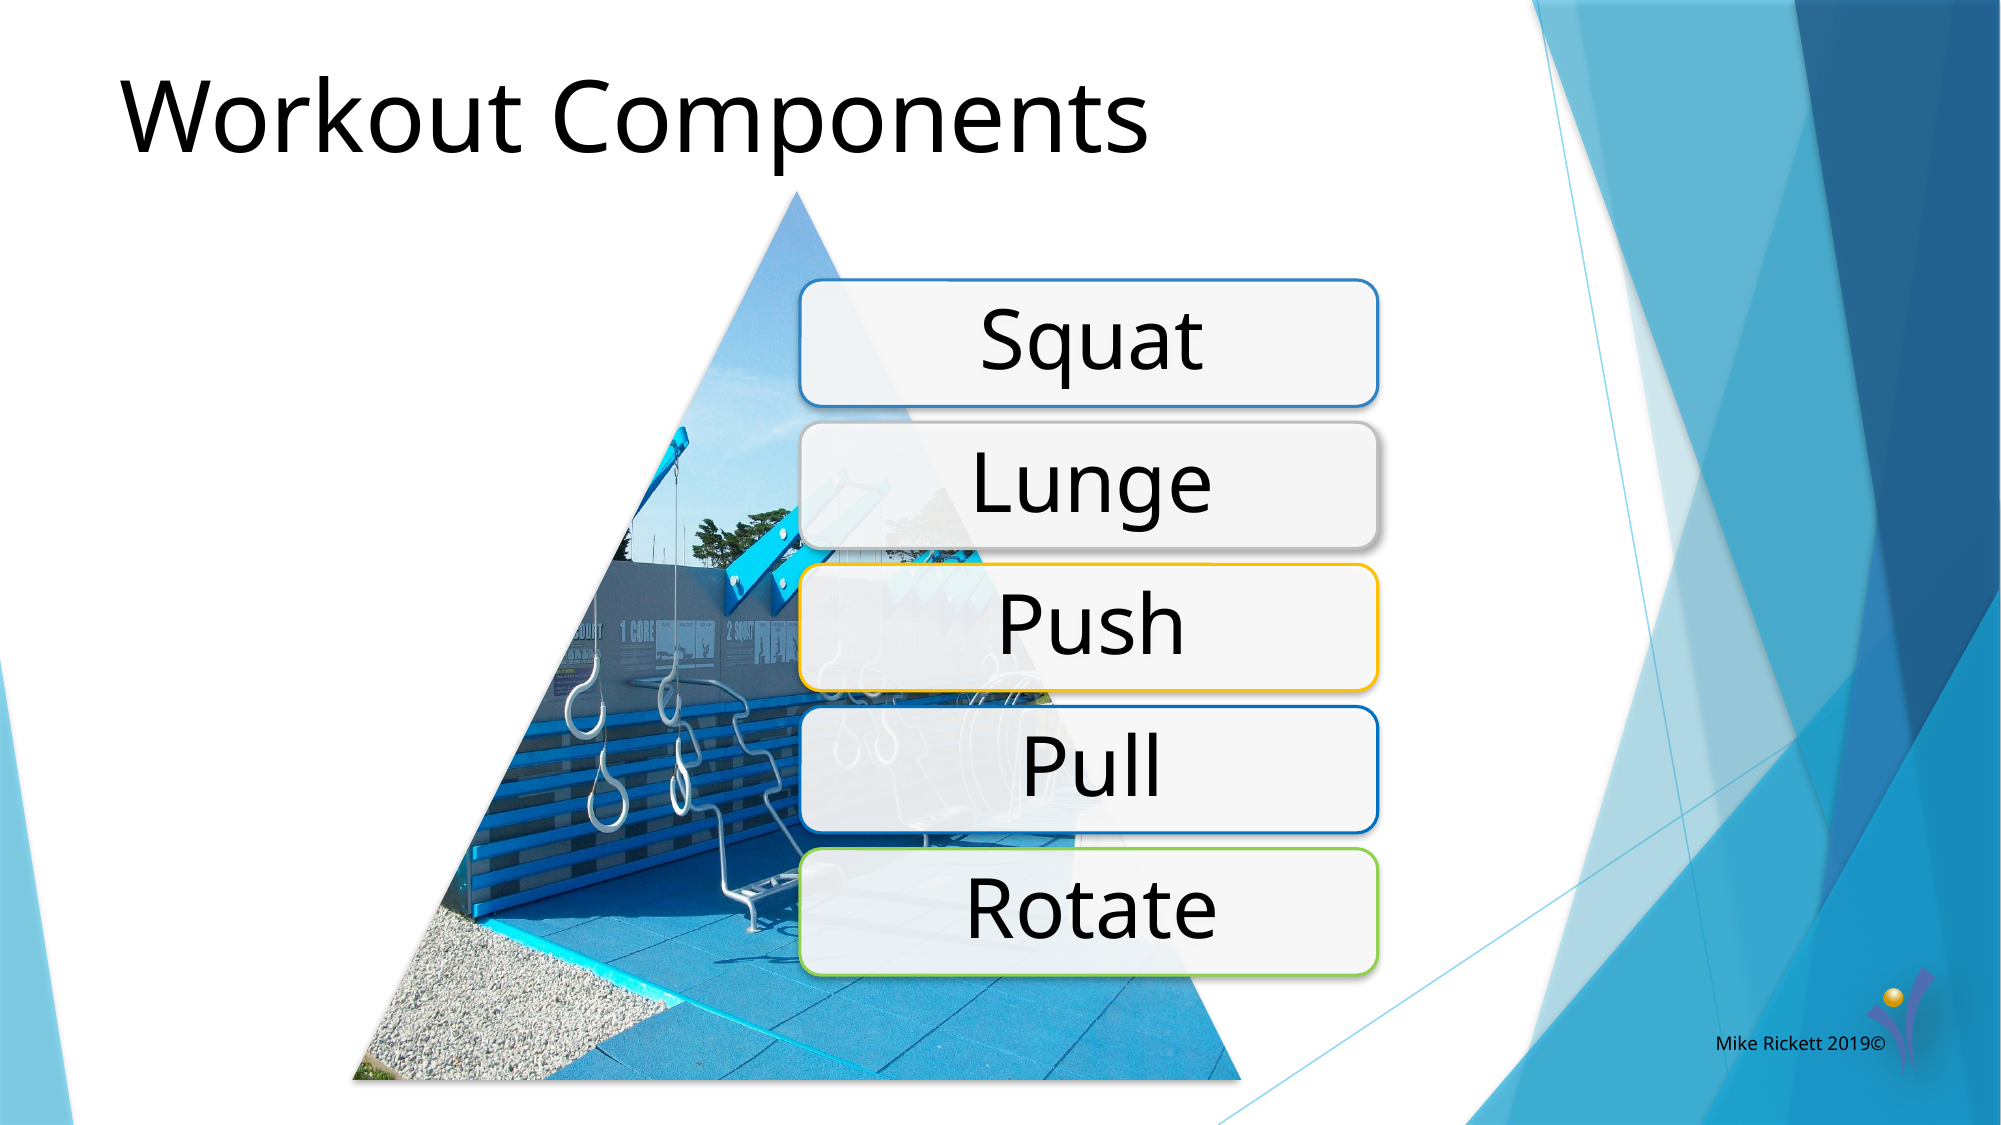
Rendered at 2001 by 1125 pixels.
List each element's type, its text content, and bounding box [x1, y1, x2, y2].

title Workout Components [104, 45, 1455, 233]
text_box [199, 190, 1534, 1081]
